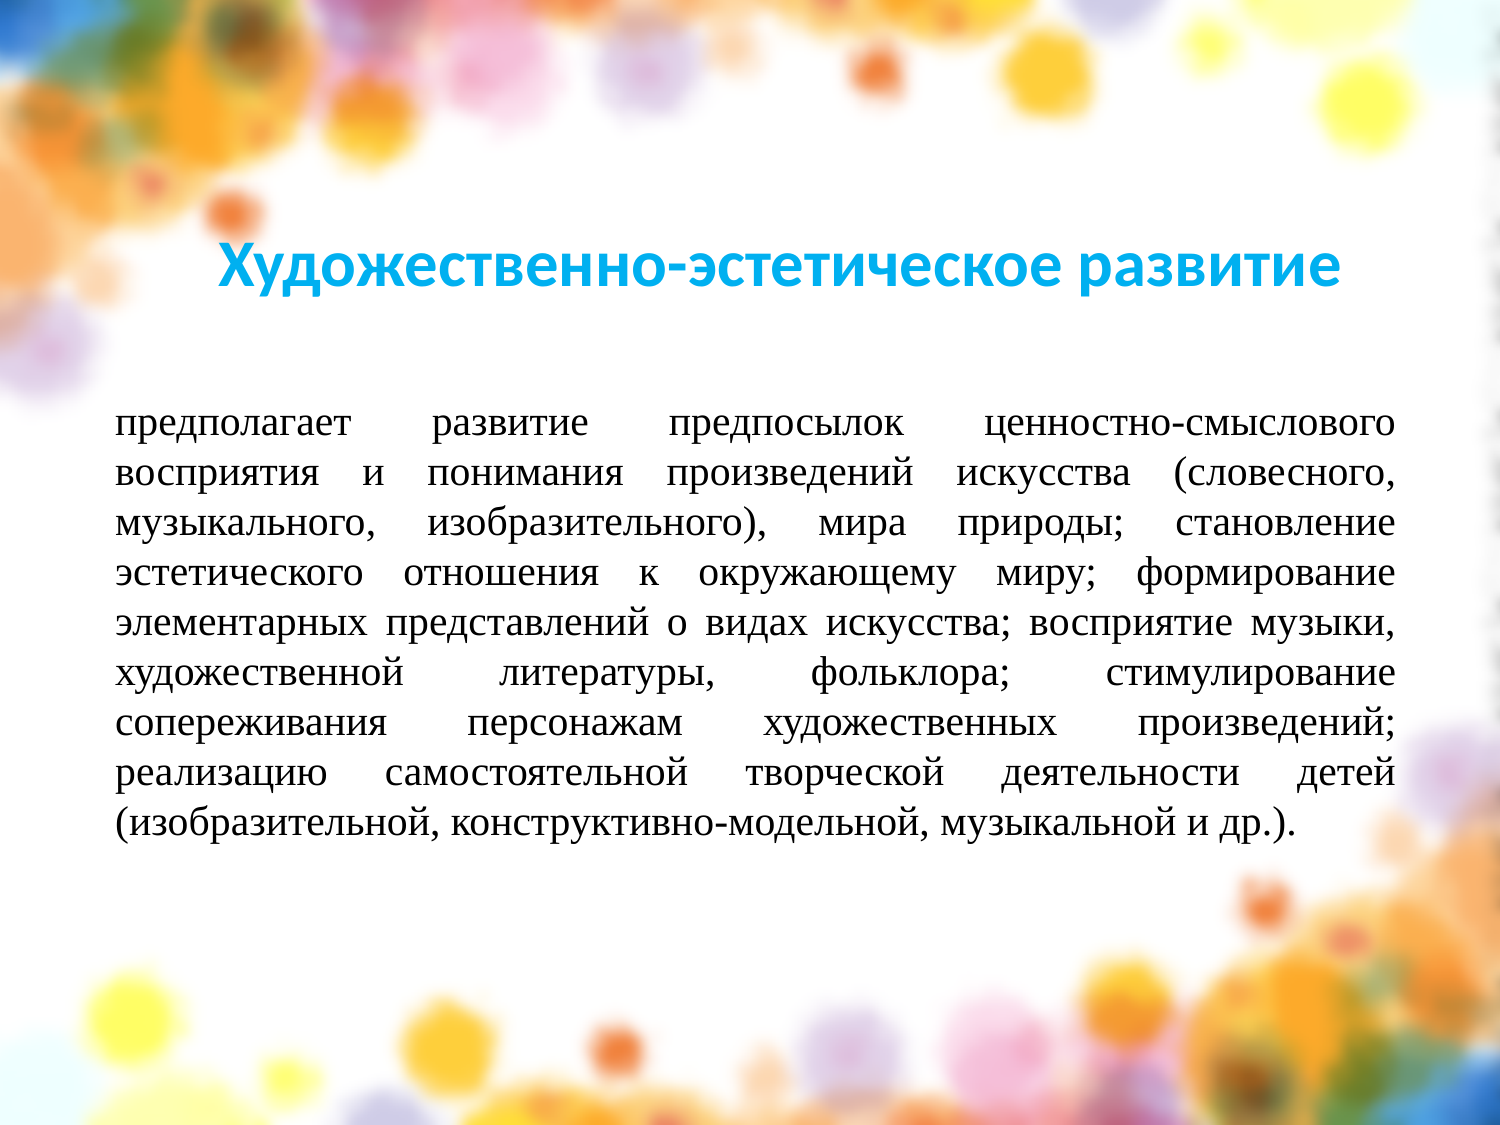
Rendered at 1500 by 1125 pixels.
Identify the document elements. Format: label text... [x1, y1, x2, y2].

list предполагает развитие предпосылок ценностно-смыслового восприятия и понимания произведений искусства (словесного, музыкального, изобразительного), мира природы; становление эстетического отношения к окружающему миру; формирование элементарных представлений о видах искусства; восприятие музыки, художественной литературы, фольклора; стимулирование сопереживания персонажам художественных произведений; реализацию самостоятельной творческой деятельности детей (изобразительной, конструктивно-модельной, музыкальной и др.). [100, 386, 1412, 1125]
title Художественно-эстетическое развитие [105, 208, 1456, 312]
picture [0, 0, 1500, 1125]
